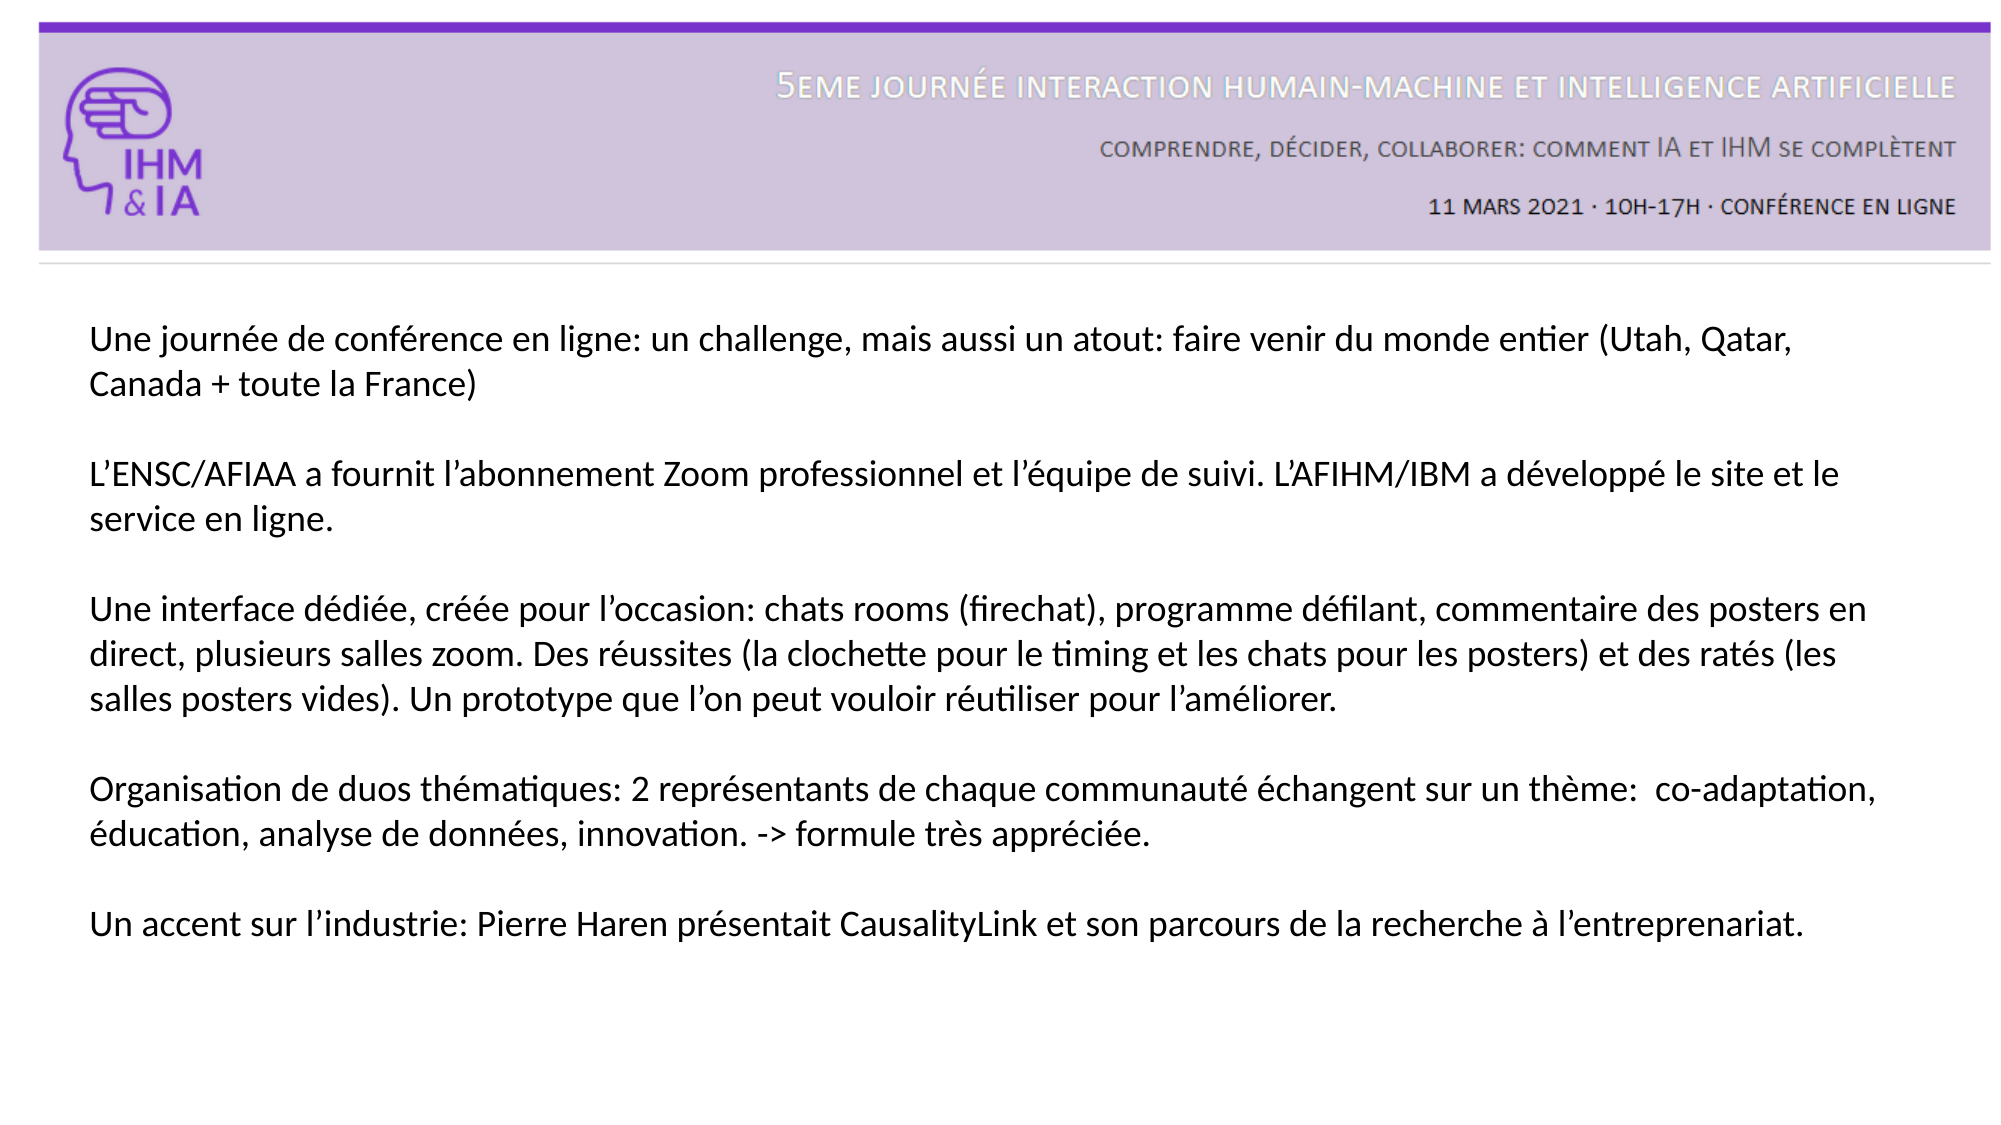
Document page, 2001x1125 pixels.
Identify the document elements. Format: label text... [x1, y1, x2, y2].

picture [0, 0, 2000, 281]
text_box Une journée de conférence en ligne: un challenge, mais aussi un atout: faire venir du monde entier (Utah, Qatar, Canada + toute la France) L’ENSC/AFIAA a fournit l’abonnement Zoom professionnel et l’équipe de suivi. L’AFIHM/IBM a développé le site et le service en ligne. Une interface dédiée, créée pour l’occasion: chats rooms (firechat), programme défilant, commentaire des posters en direct, plusieurs salles zoom. Des réussites (la clochette pour le timing et les chats pour les posters) et des ratés (les salles posters vides). Un prototype que l’on peut vouloir réutiliser pour l’améliorer. Organisation de duos thématiques: 2 représentants de chaque communauté échangent sur un thème: co-adaptation, éducation, analyse de données, innovation. -> formule très appréciée. Un accent sur l’industrie: Pierre Haren présentait CausalityLink et son parcours de la recherche à l’entreprenariat. [74, 307, 1926, 1042]
